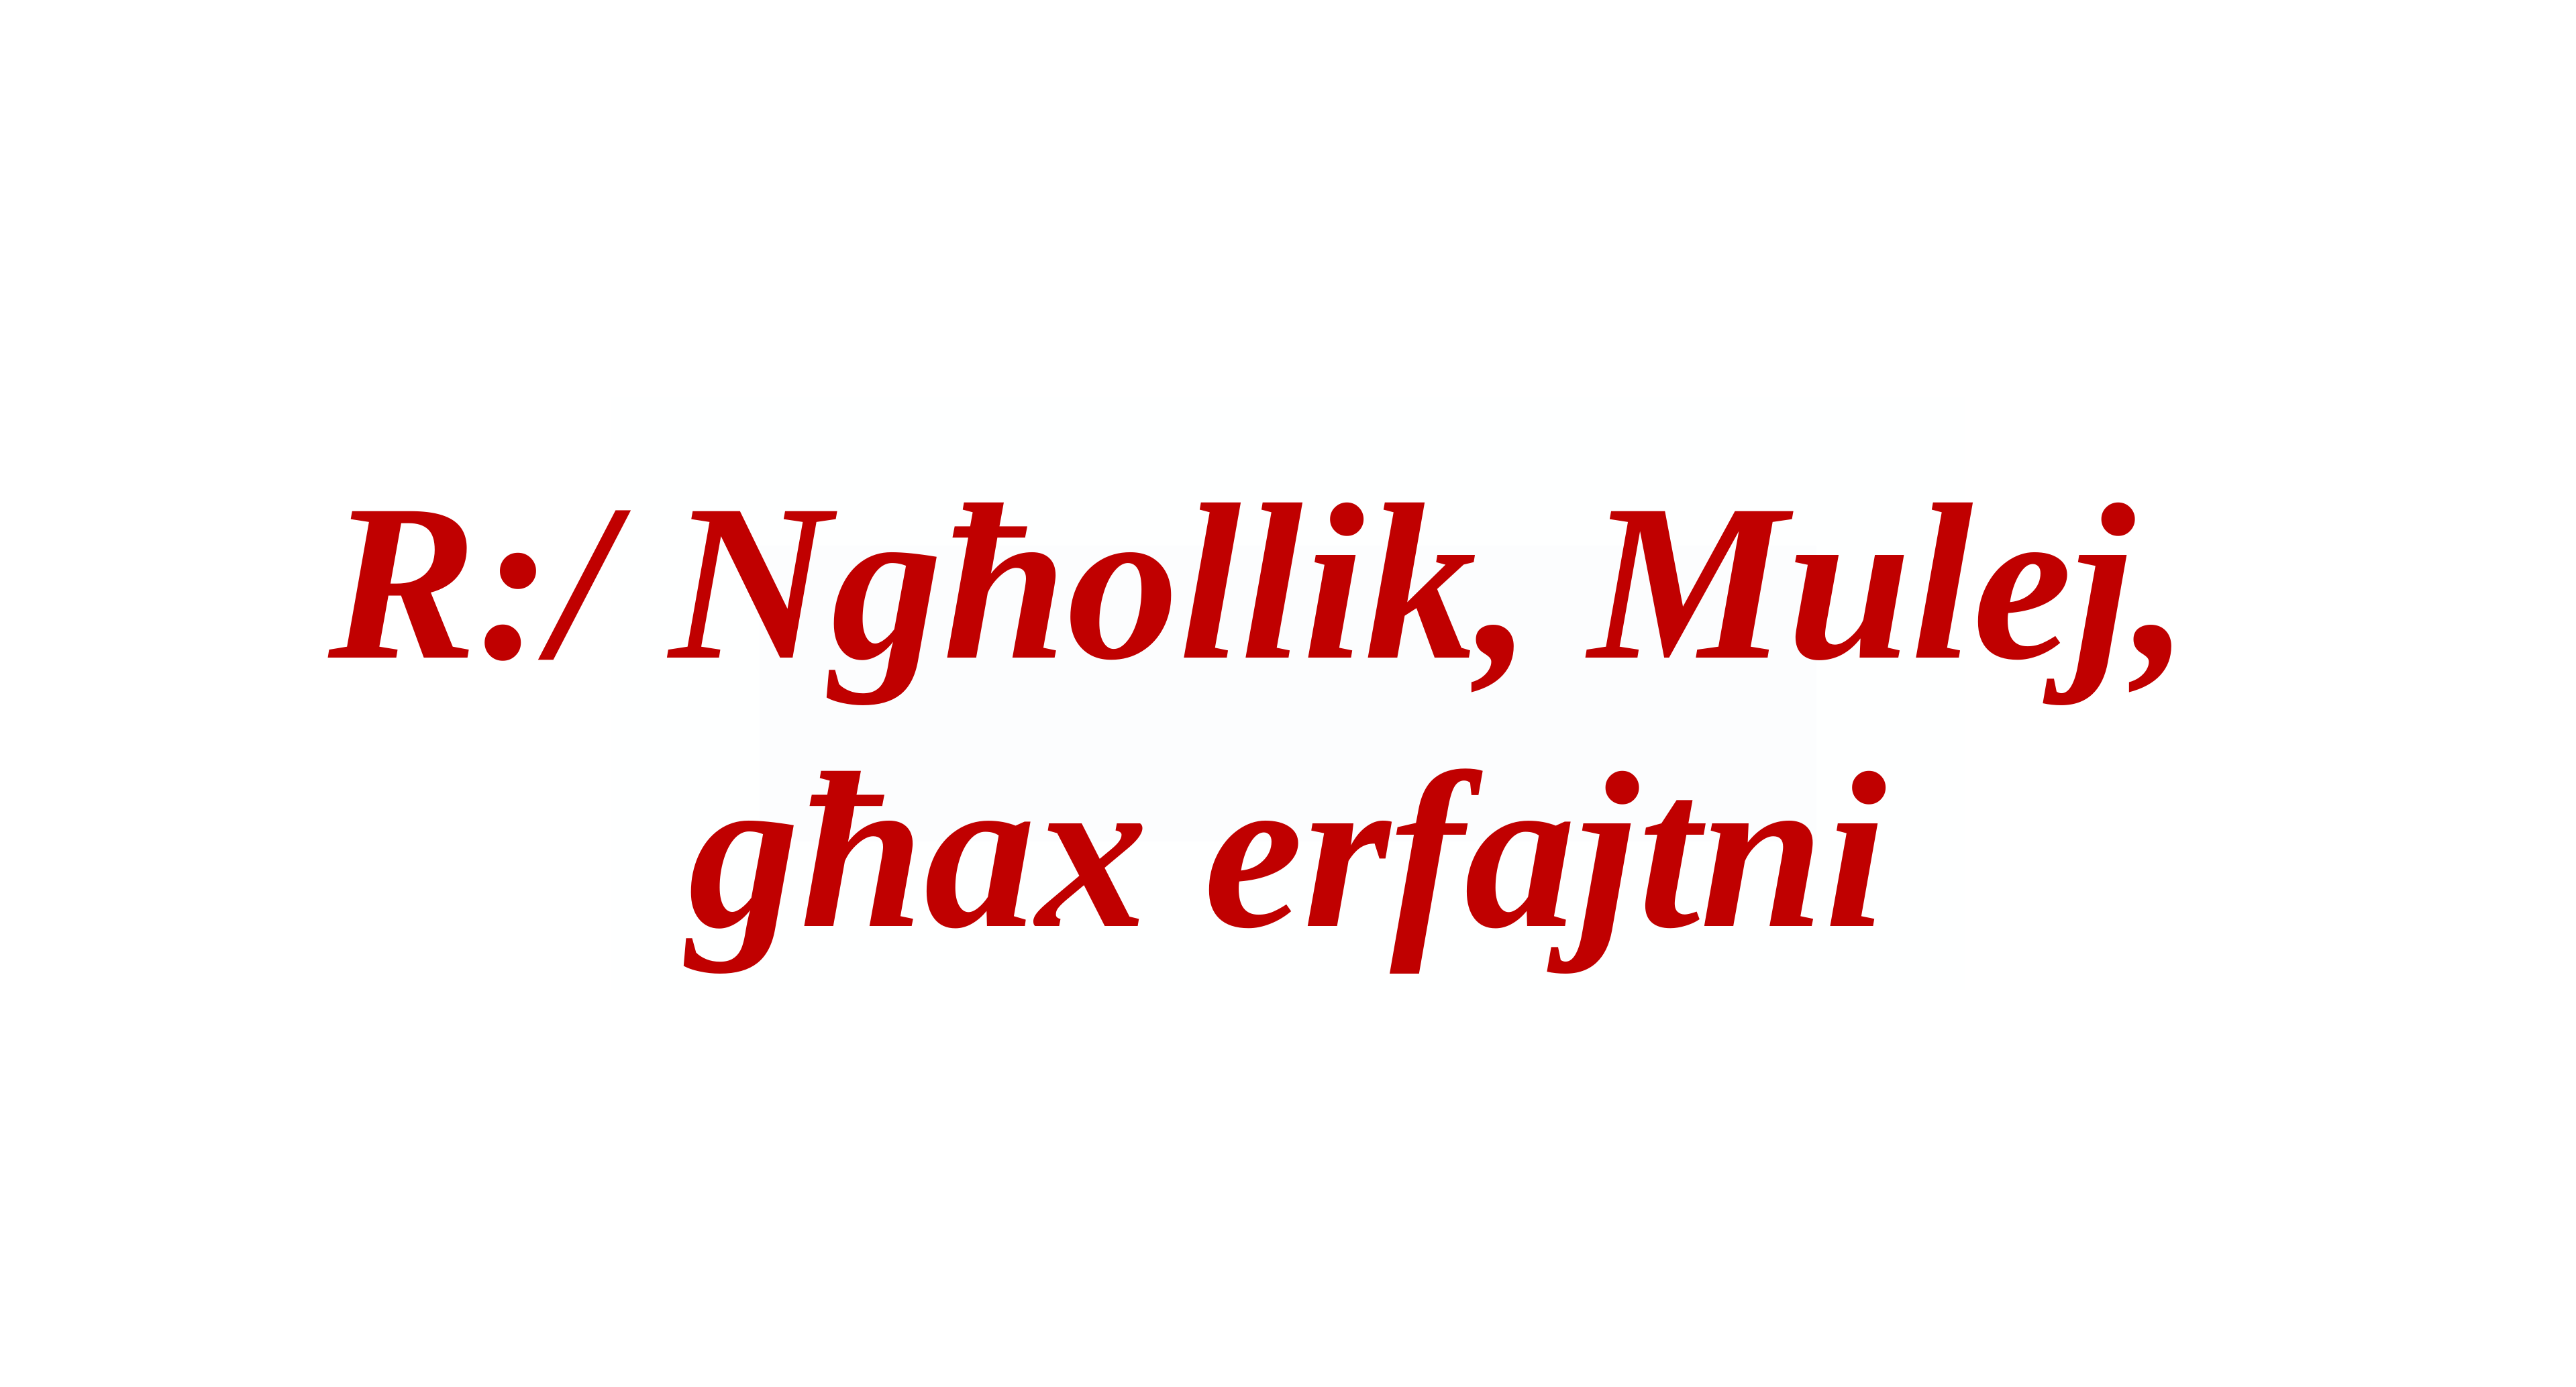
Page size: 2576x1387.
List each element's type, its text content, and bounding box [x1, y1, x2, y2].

text_box R:/ Ngħollik, Mulej, għax erfajtni [51, 423, 2524, 982]
